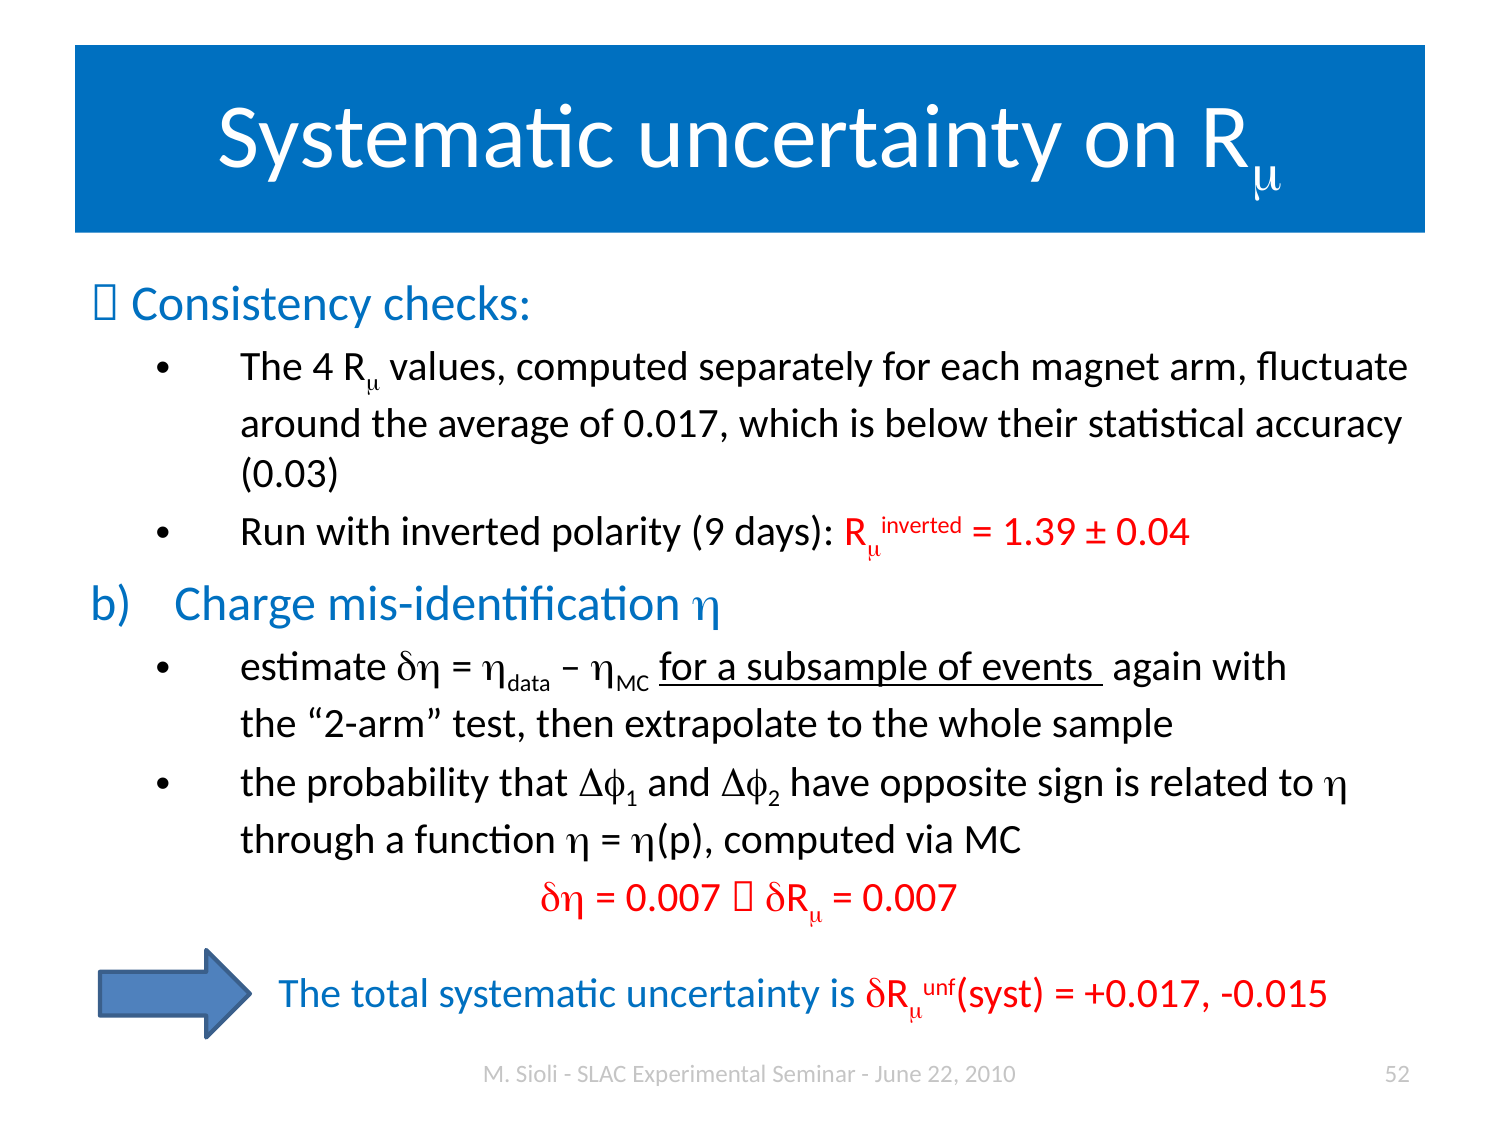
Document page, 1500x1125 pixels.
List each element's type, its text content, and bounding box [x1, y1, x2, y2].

list  Consistency checks: The 4 Rm values, computed separately for each magnet arm, fluctuate around the average of 0.017, which is below their statistical accuracy (0.03) Run with inverted polarity (9 days): Rminverted = 1.39 ± 0.04 Charge mis-identification h estimate dh = hdata – hMC for a subsample of events again with the “2-arm” test, then extrapolate to the whole sample the probability that Df1 and Df2 have opposite sign is related to h through a function h = h(p), computed via MC dh = 0.007  dRm = 0.007 [75, 262, 1425, 1005]
title Systematic uncertainty on Rm [75, 45, 1425, 233]
text_box [97, 948, 253, 1040]
footer M. Sioli - SLAC Experimental Seminar - June 22, 2010 [312, 1042, 1188, 1103]
slide_number 52 [1250, 1042, 1425, 1103]
text_box The total systematic uncertainty is dRmunf(syst) = +0.017, -0.015 [263, 958, 1345, 1031]
